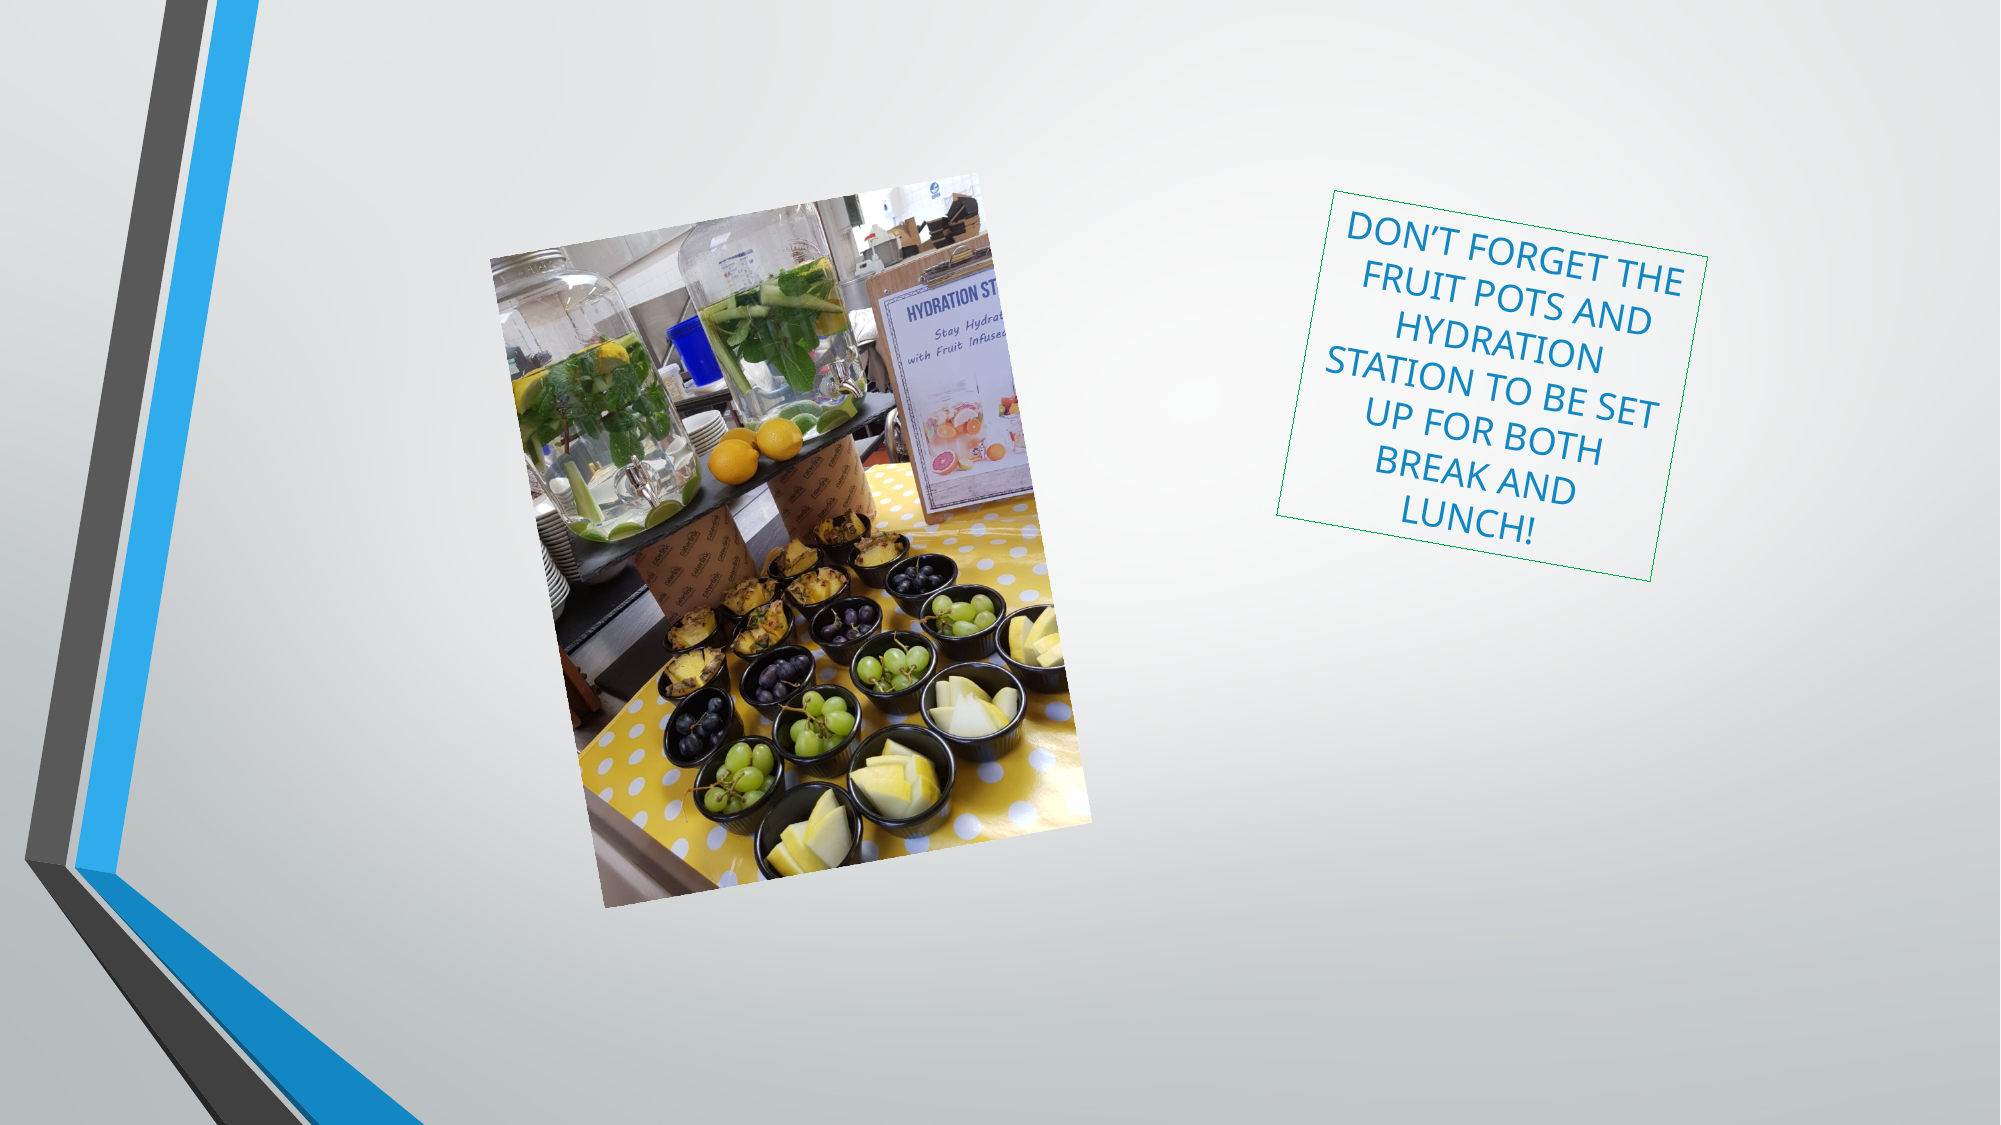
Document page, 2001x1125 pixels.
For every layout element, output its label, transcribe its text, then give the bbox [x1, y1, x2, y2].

picture [491, 174, 1091, 908]
text_box DON’T FORGET THE FRUIT POTS AND HYDRATION STATION TO BE SET UP FOR BOTH BREAK AND LUNCH! [1276, 190, 1708, 582]
